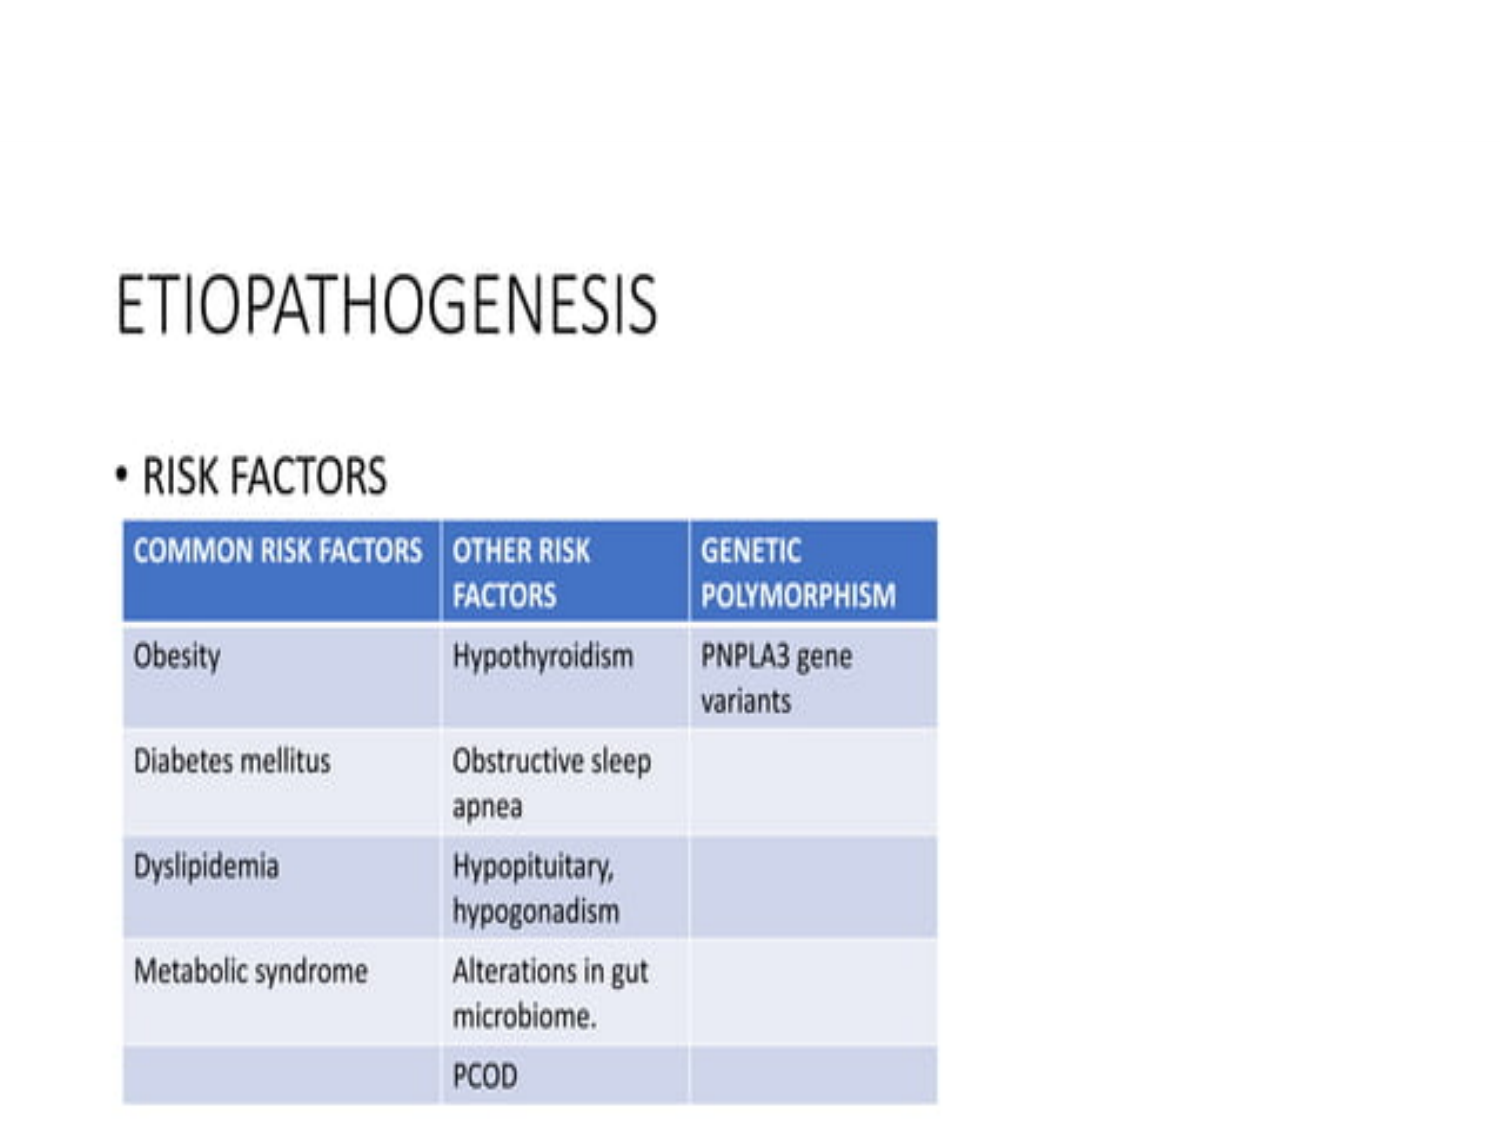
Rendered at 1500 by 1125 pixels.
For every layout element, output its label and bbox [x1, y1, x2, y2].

picture [0, 139, 1500, 1125]
